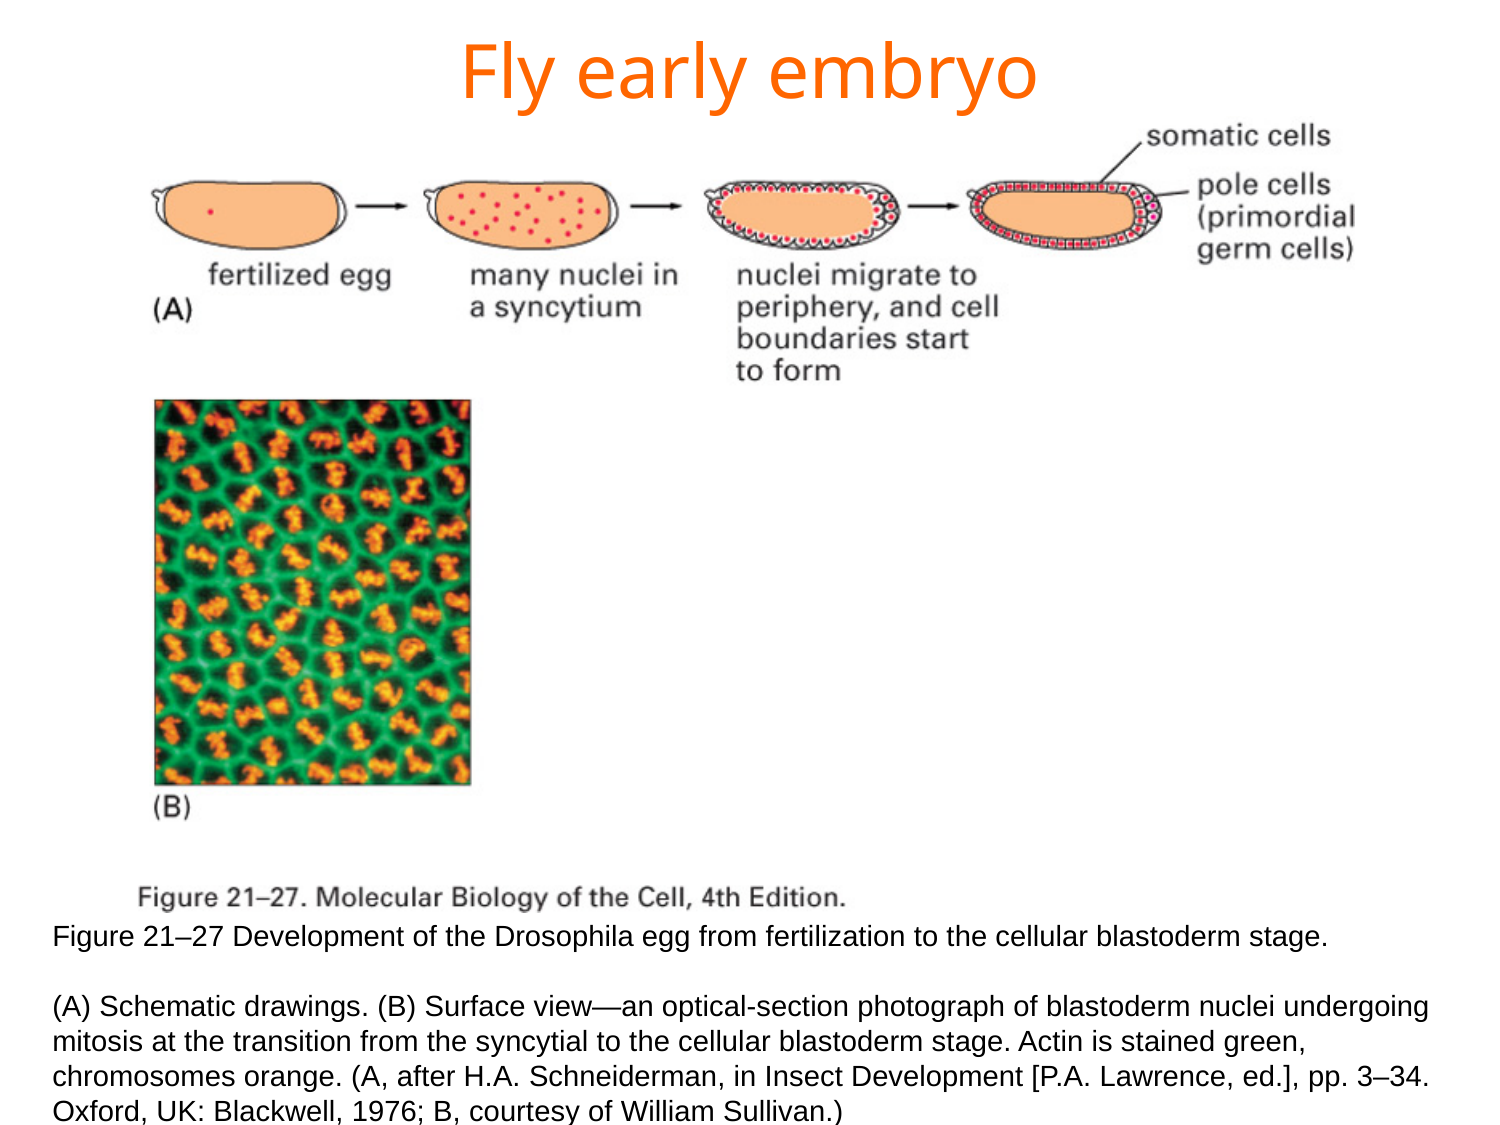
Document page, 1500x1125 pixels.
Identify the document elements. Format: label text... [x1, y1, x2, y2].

picture [137, 116, 1355, 913]
text_box Fly early embryo [112, 0, 1388, 150]
text_box Figure 21–27 Development of the Drosophila egg from fertilization to the cellular blastoderm stage. (A) Schematic drawings. (B) Surface view—an optical-section photograph of blastoderm nuclei undergoing mitosis at the transition from the syncytial to the cellular blastoderm stage. Actin is stained green, chromosomes orange. (A, after H.A. Schneiderman, in Insect Development [P.A. Lawrence, ed.], pp. 3–34. Oxford, UK: Blackwell, 1976; B, courtesy of William Sullivan.) [37, 910, 1500, 1125]
